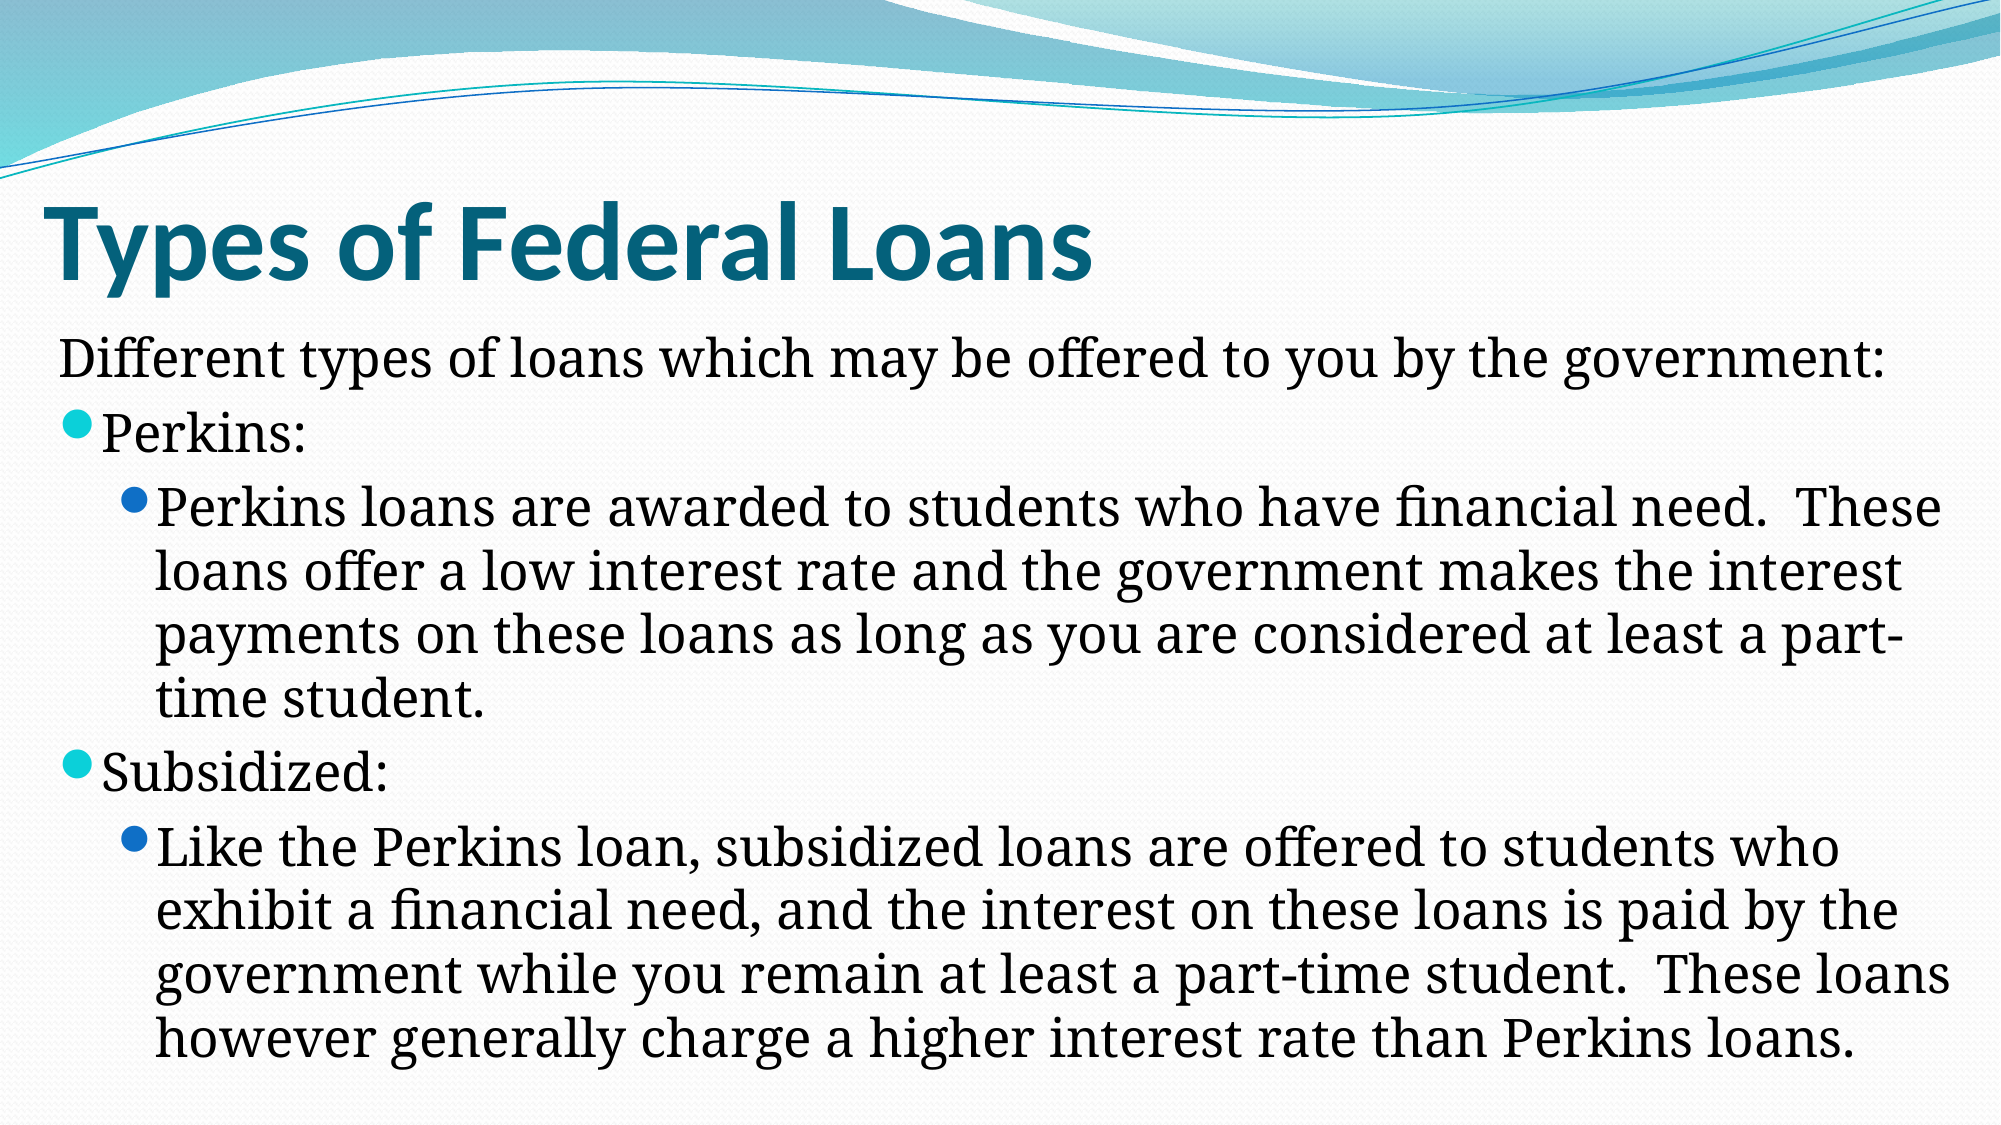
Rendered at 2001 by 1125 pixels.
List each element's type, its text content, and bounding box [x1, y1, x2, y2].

list Different types of loans which may be offered to you by the government: Perkins: Perkins loans are awarded to students who have financial need. These loans offer a low interest rate and the government makes the interest payments on these loans as long as you are considered at least a part-time student. Subsidized: Like the Perkins loan, subsidized loans are offered to students who exhibit a financial need, and the interest on these loans is paid by the government while you remain at least a part-time student. These loans however generally charge a higher interest rate than Perkins loans. [43, 317, 1969, 1109]
title Types of Federal Loans [43, 115, 1900, 303]
